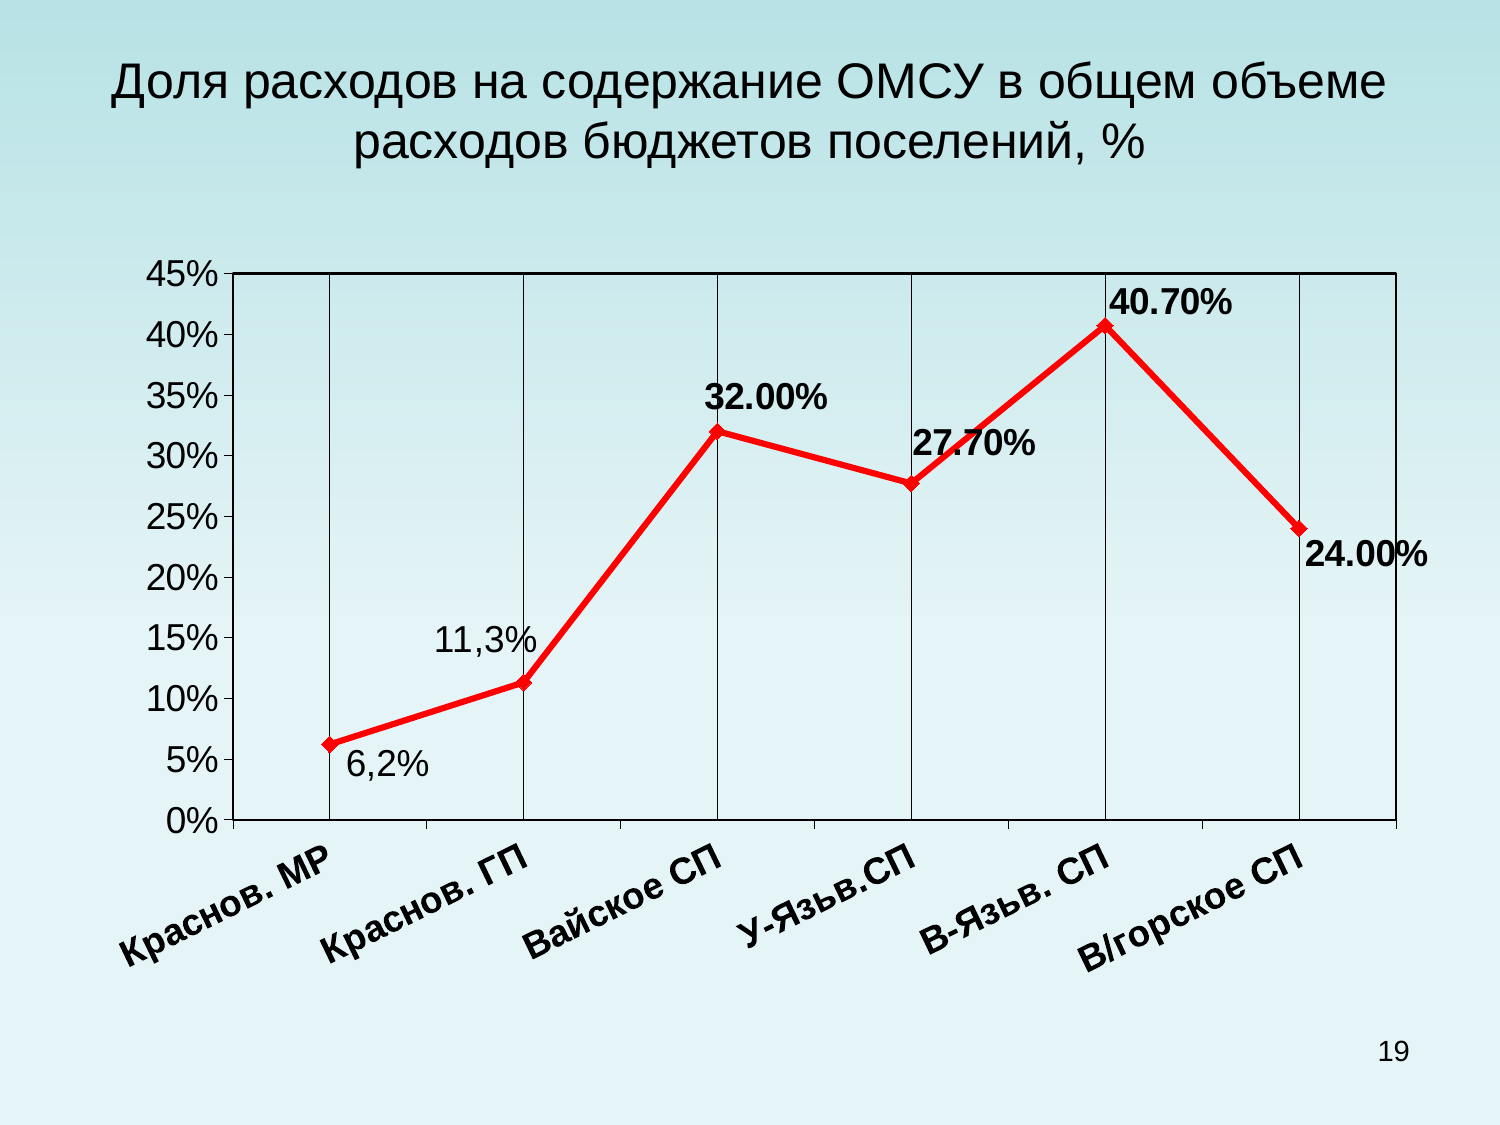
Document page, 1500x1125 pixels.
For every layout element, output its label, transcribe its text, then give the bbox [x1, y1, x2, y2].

slide_number 19 [1074, 1049, 1425, 1103]
chart [95, 220, 1430, 1041]
title Доля расходов на содержание ОМСУ в общем объеме расходов бюджетов поселений, % [75, 45, 1425, 173]
